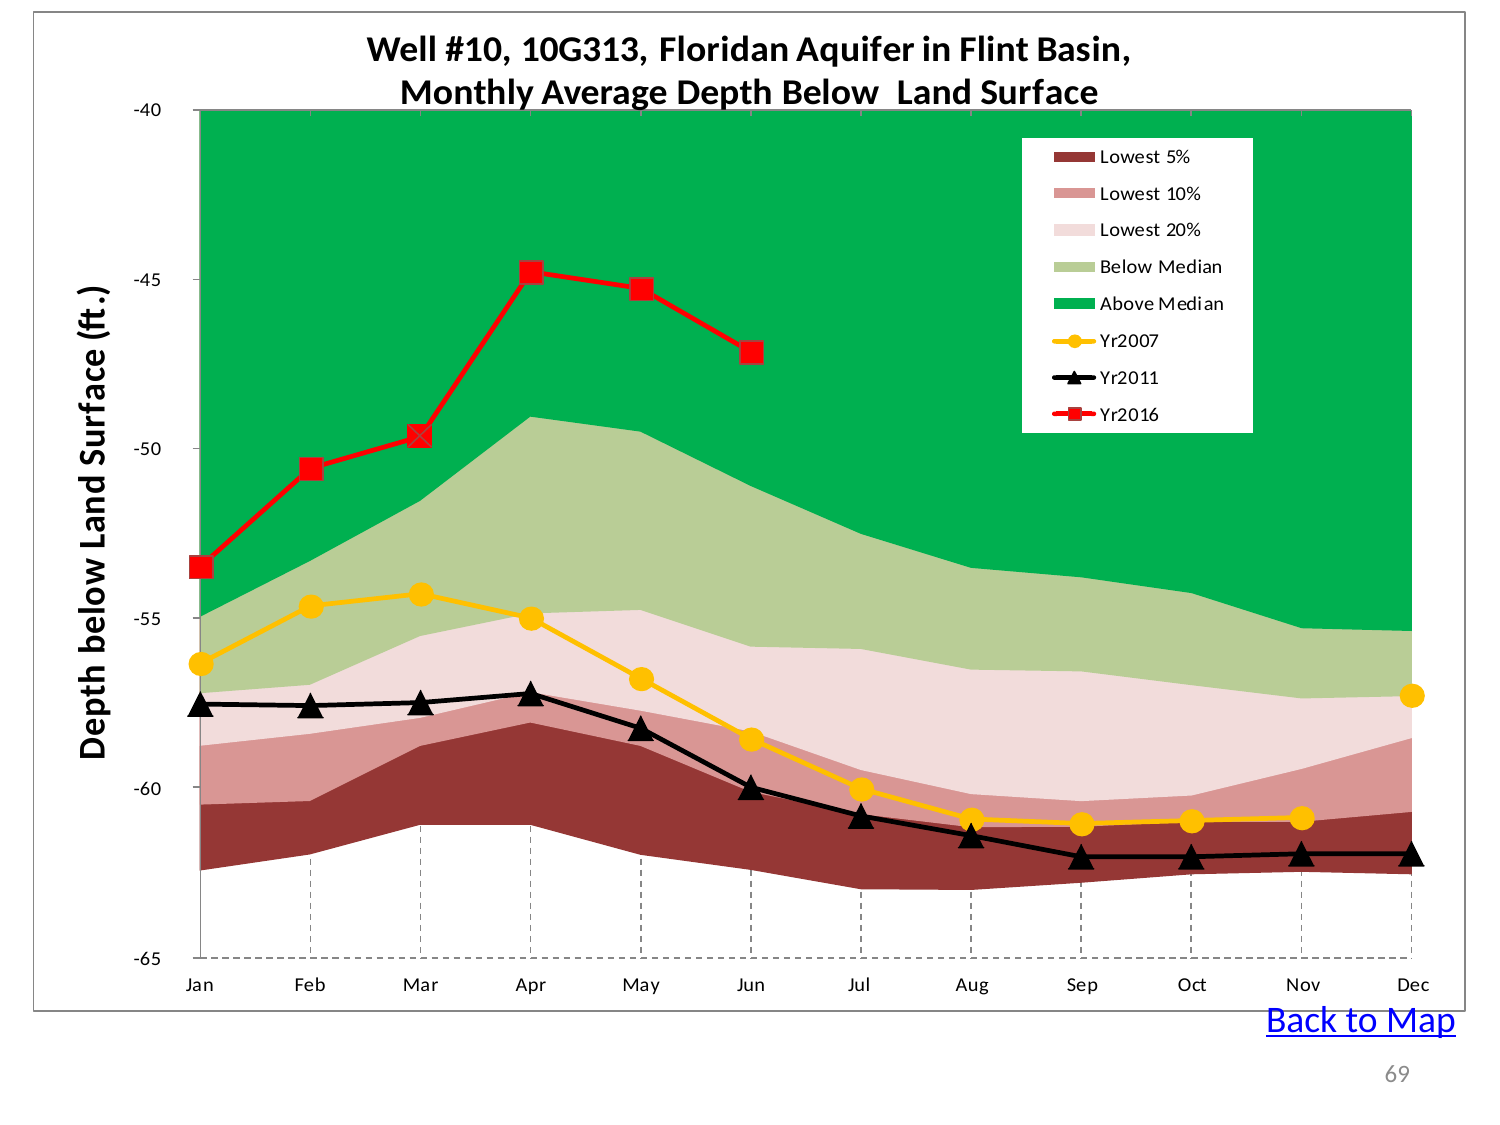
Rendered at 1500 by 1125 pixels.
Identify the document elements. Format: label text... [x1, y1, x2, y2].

slide_number 69 [1074, 1042, 1425, 1103]
text_box Back to Map [1251, 1026, 1471, 1048]
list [24, 3, 1473, 1019]
